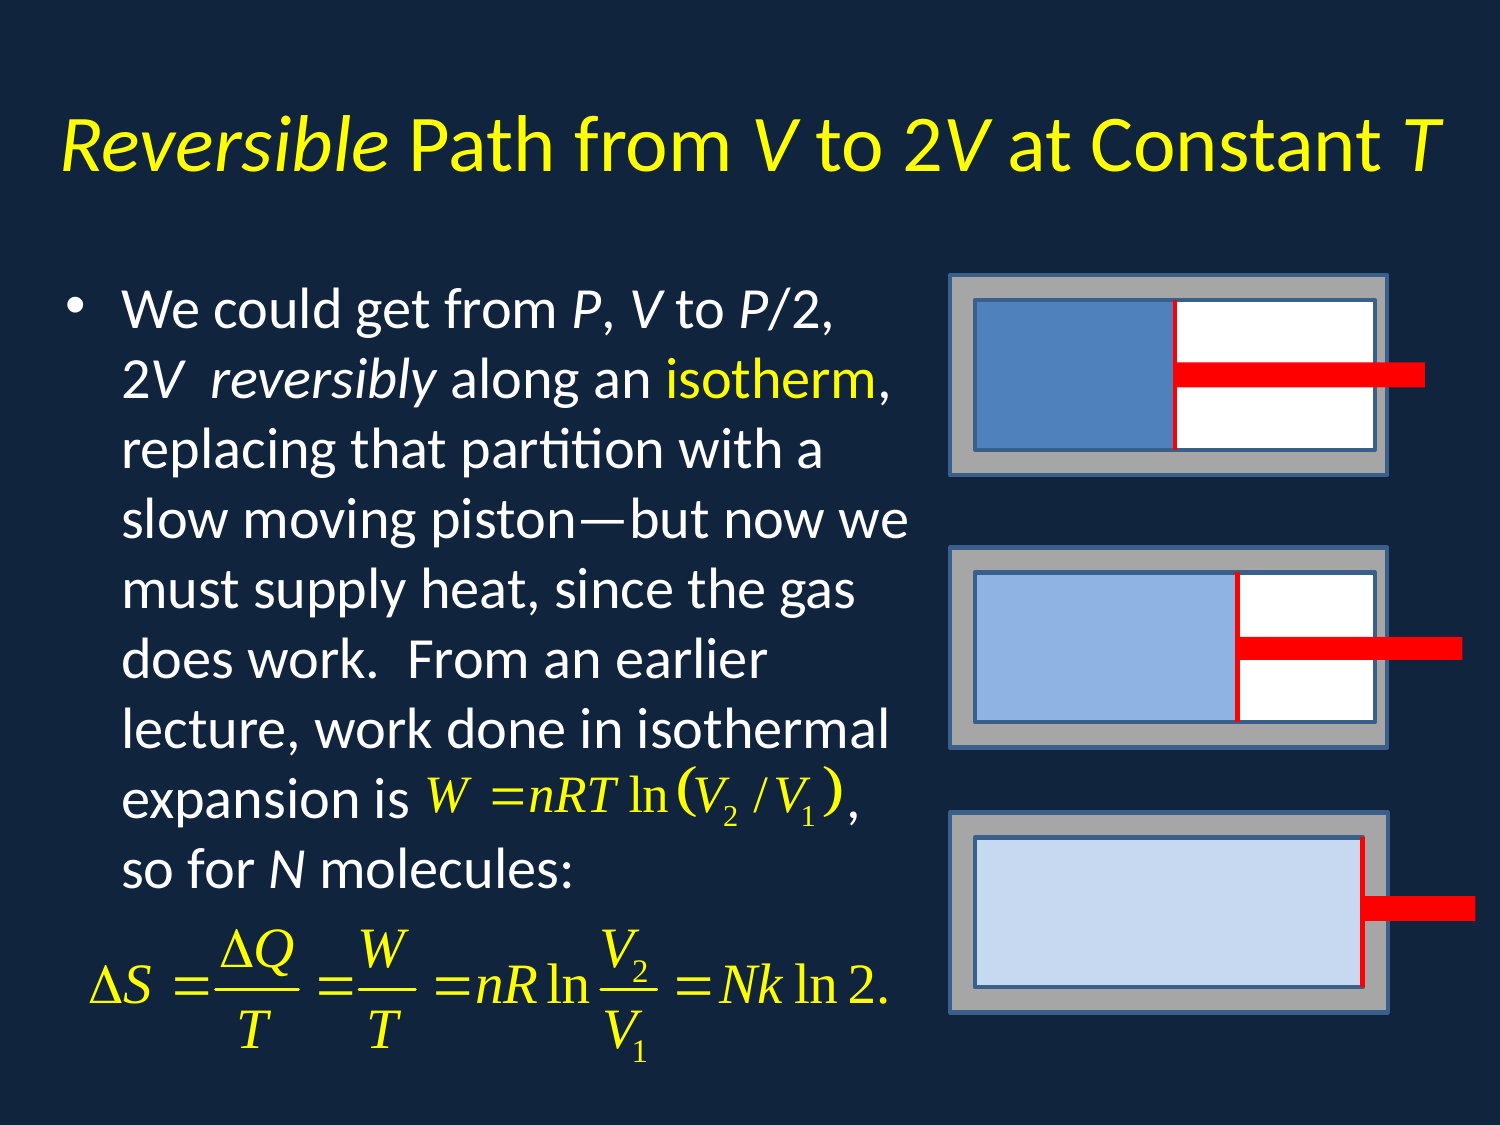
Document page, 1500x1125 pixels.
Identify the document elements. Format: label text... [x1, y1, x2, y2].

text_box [79, 912, 899, 1076]
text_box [949, 547, 1463, 748]
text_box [420, 755, 851, 844]
title Reversible Path from V to 2V at Constant T [0, 45, 1500, 233]
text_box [949, 274, 1388, 476]
list x [900, 262, 1425, 1005]
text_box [950, 812, 1476, 1013]
list We could get from P, V to P/2, 2V reversibly along an isotherm, replacing that partition with a slow moving piston—but now we must supply heat, since the gas does work. From an earlier lecture, work done in isothermal expansion is , so for N molecules: [50, 262, 925, 1088]
text_box [1391, 360, 1427, 389]
